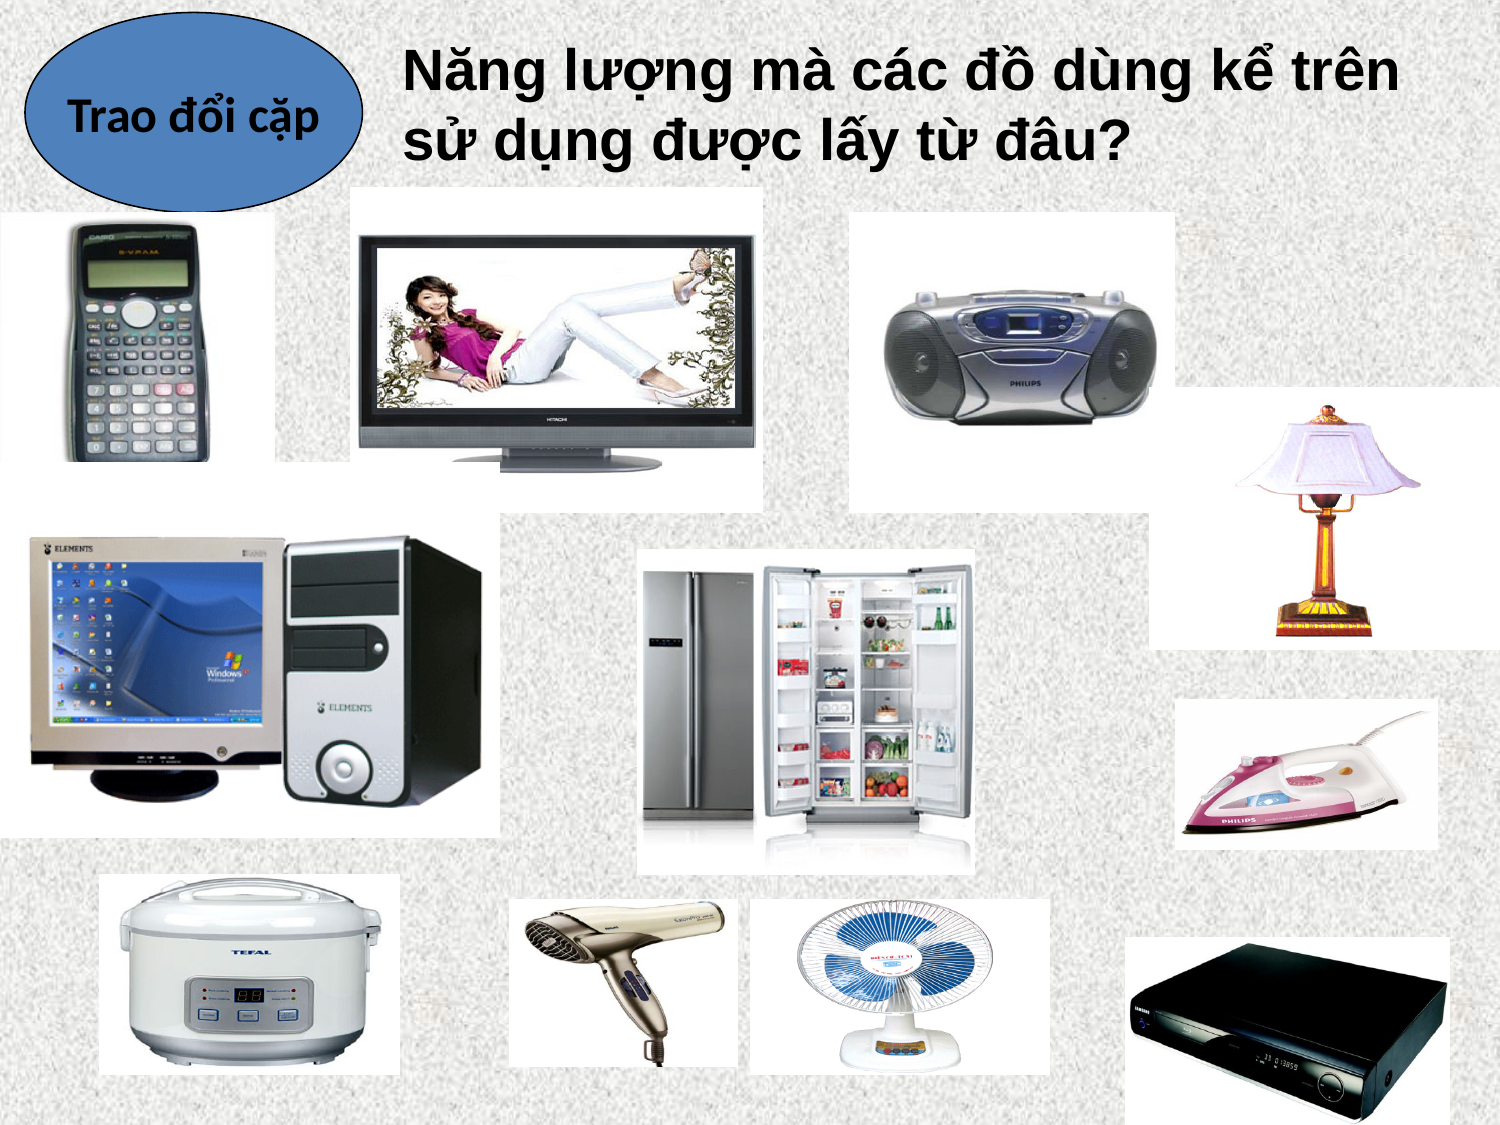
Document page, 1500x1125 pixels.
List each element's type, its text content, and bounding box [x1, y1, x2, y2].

text_box Trao đổi cặp [24, 12, 363, 210]
picture [0, 0, 1500, 1125]
text_box Năng lượng mà các đồ dùng kể trên sử dụng được lấy từ đâu? [387, 24, 1475, 180]
